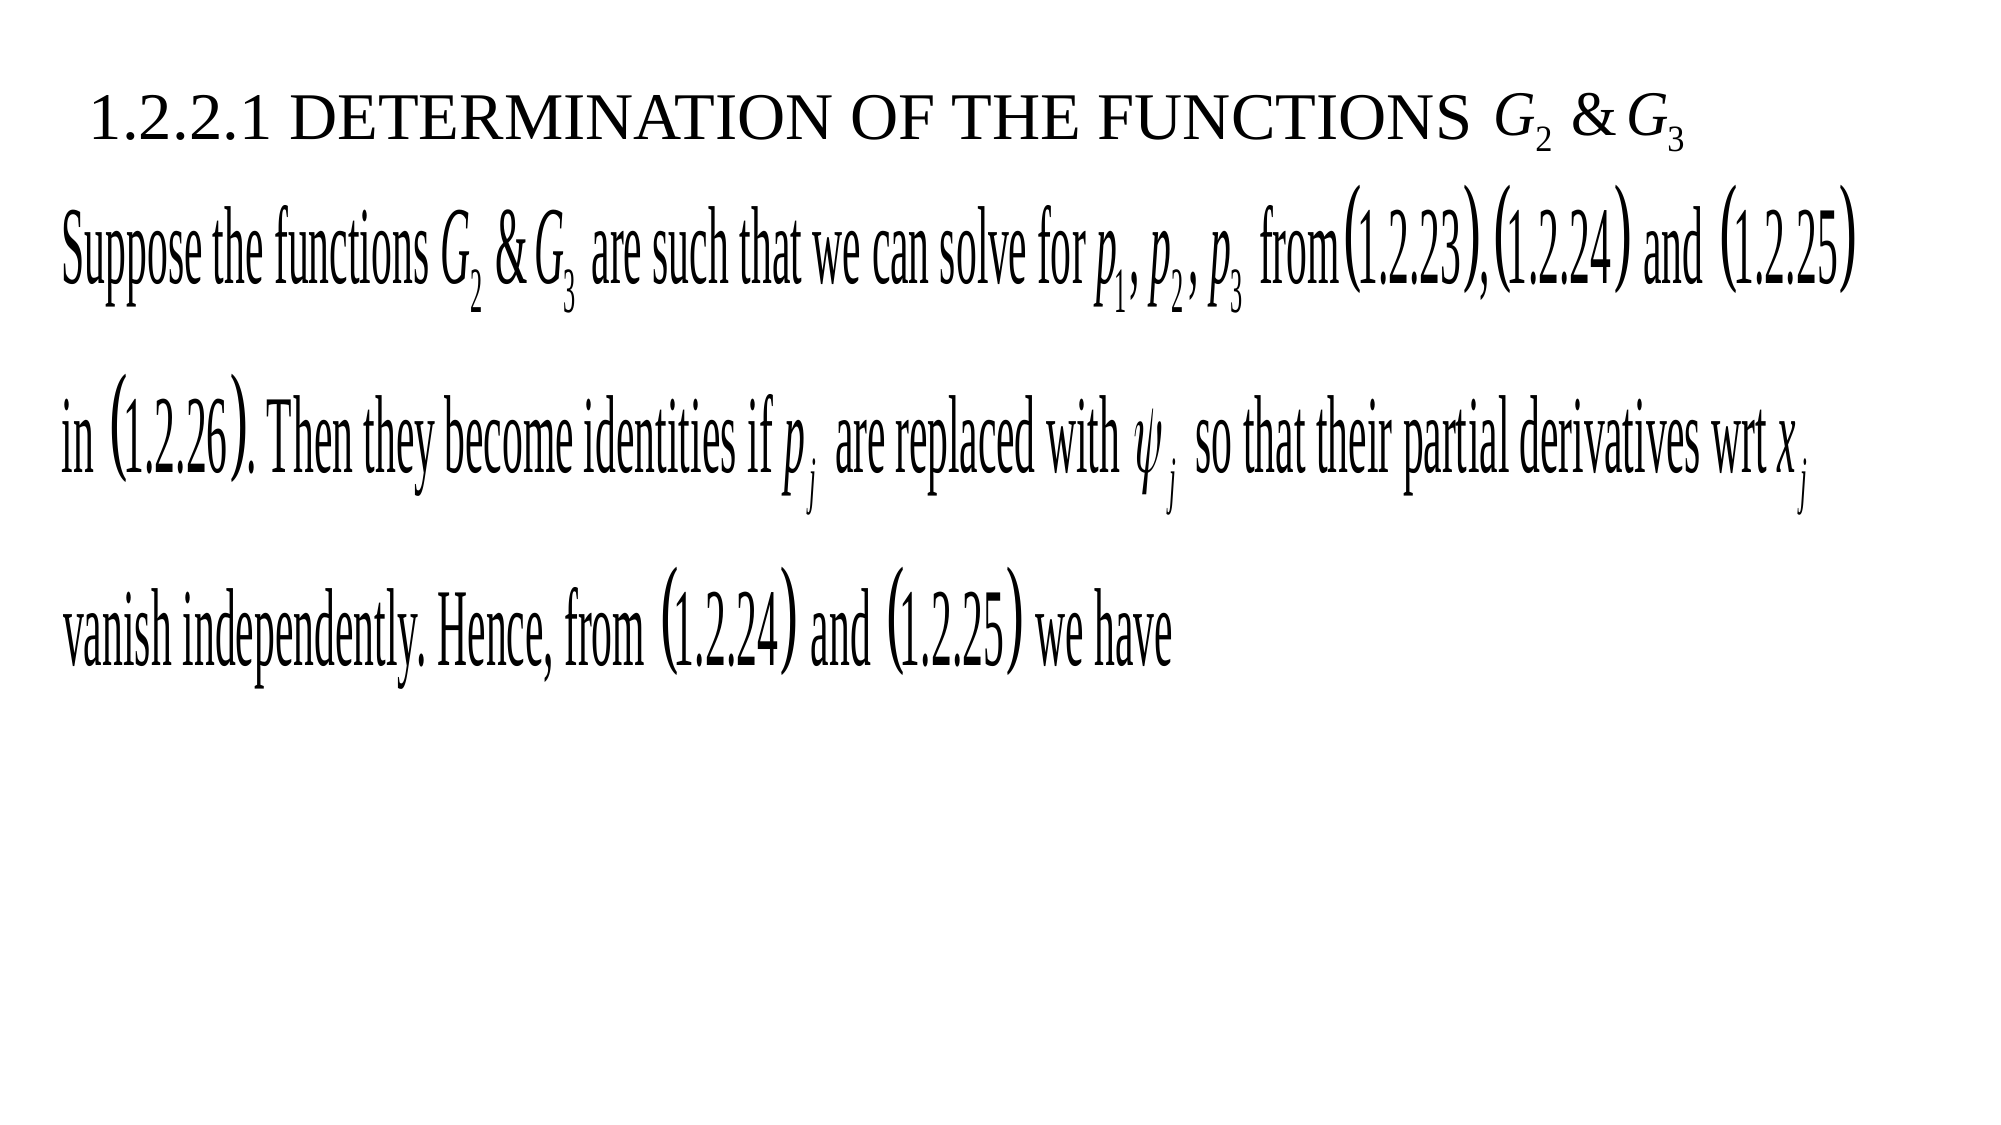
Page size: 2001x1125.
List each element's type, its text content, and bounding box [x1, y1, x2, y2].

text_box 1.2.2.1 DETERMINATION OF THE FUNCTIONS [73, 65, 1533, 160]
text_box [1486, 71, 1694, 167]
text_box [56, 167, 1879, 733]
